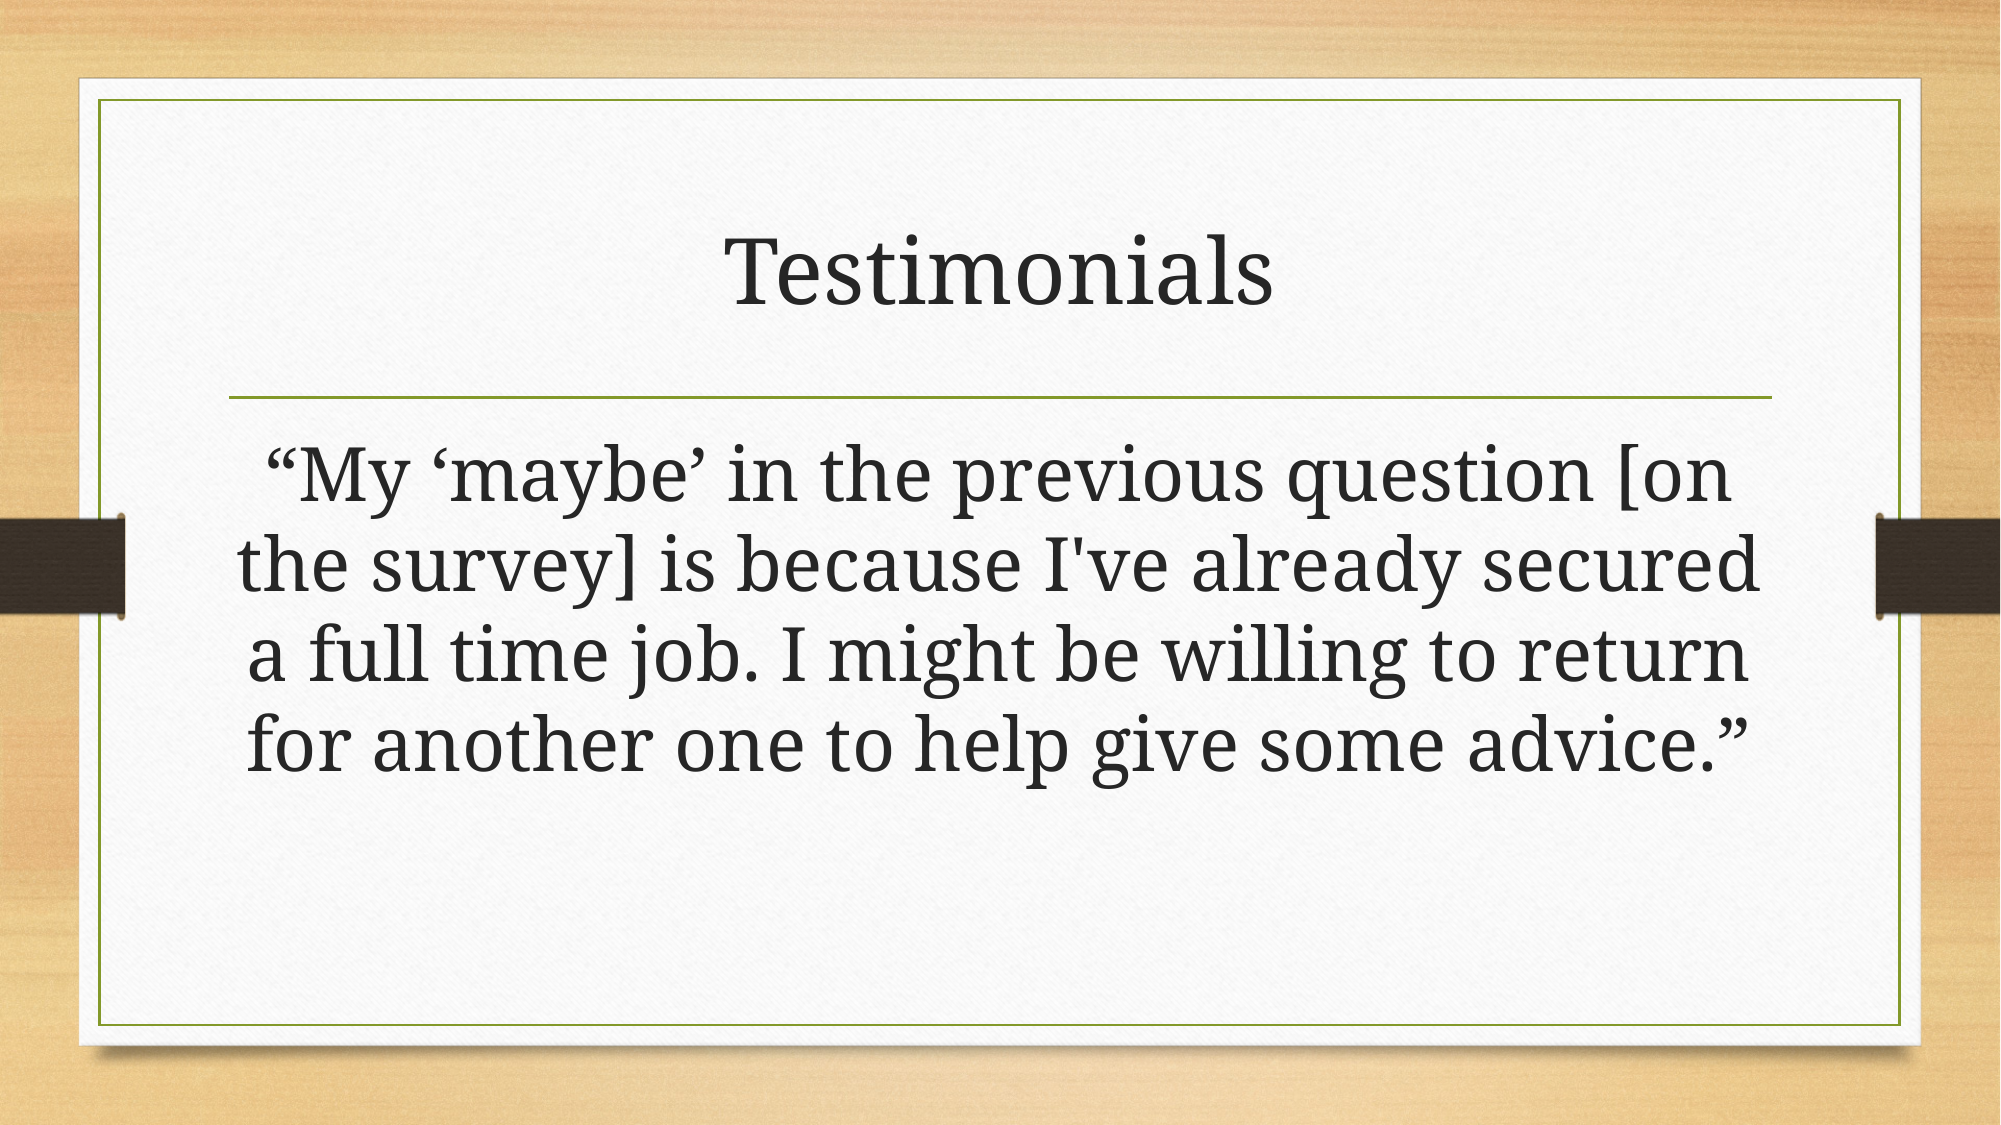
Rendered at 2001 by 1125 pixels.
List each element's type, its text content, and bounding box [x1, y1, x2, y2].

picture [0, 0, 2001, 1125]
title Testimonials [212, 161, 1788, 375]
list “My ‘maybe’ in the previous question [on the survey] is because I've already secured a full time job. I might be willing to return for another one to help give some advice.” [212, 419, 1788, 964]
